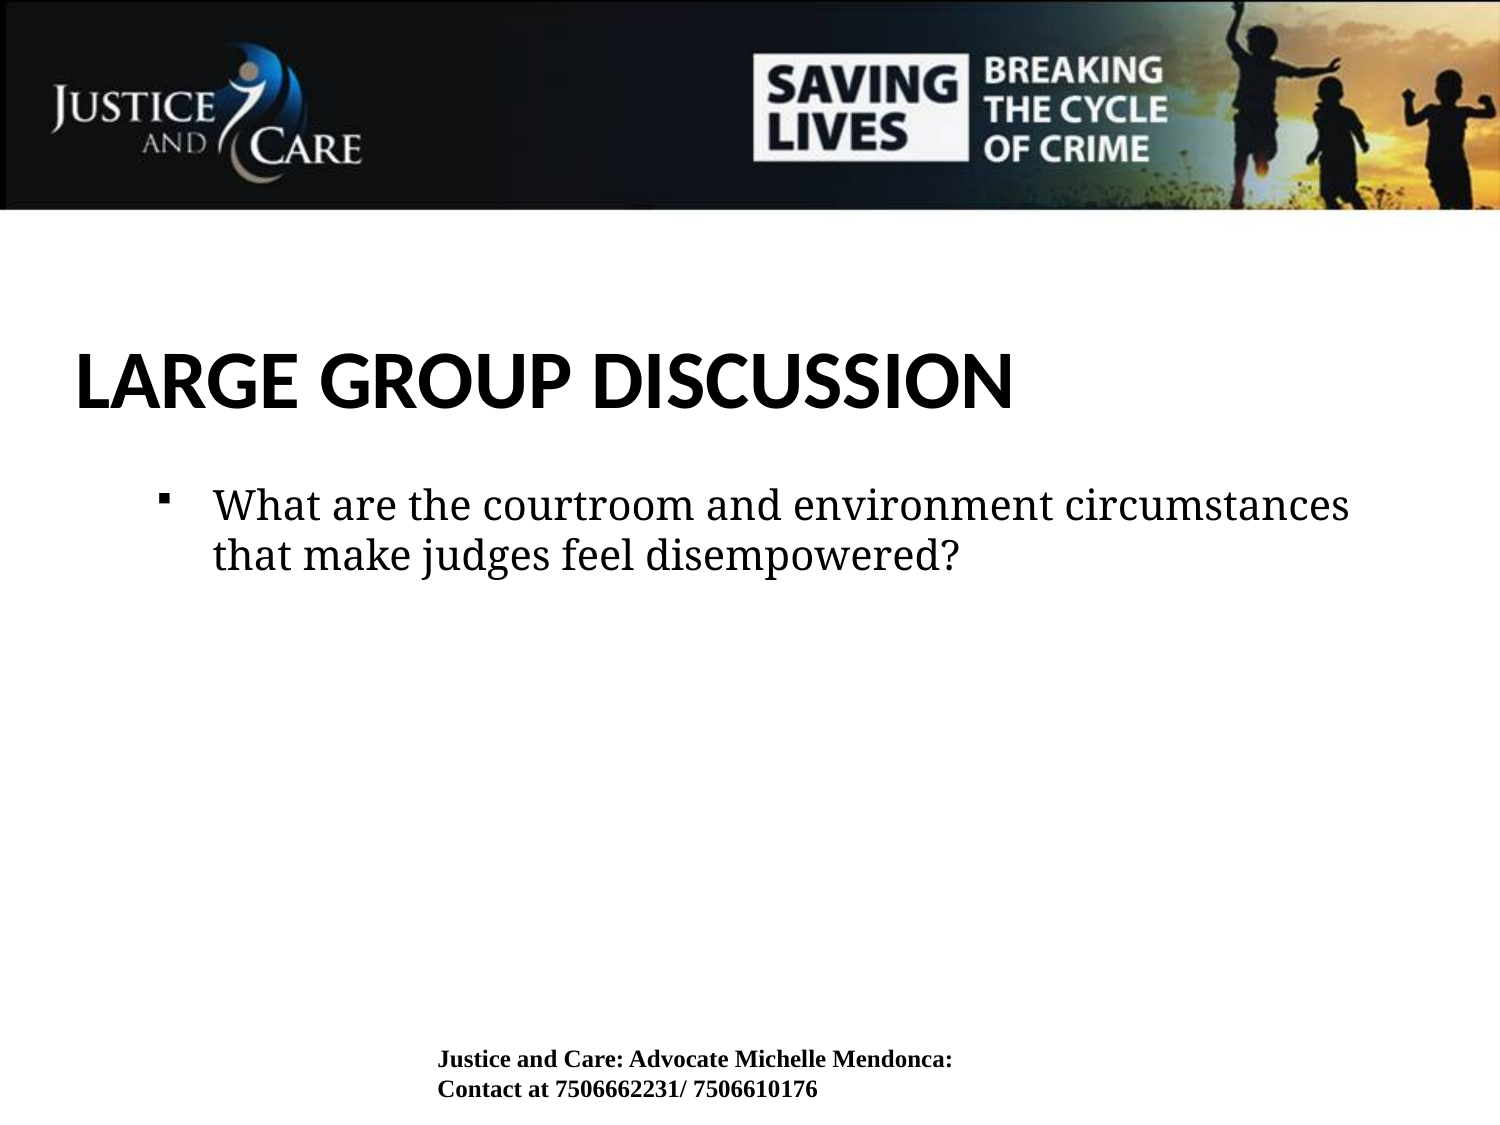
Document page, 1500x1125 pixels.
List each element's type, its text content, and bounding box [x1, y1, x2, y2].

list What are the courtroom and environment circumstances that make judges feel disempowered? [62, 412, 1451, 958]
picture [0, 0, 1500, 1125]
title LARGE GROUP DISCUSSION [74, 112, 1426, 412]
footer Justice and Care: Advocate Michelle Mendonca: Contact at 7506662231/ 7506610176 [437, 1042, 988, 1103]
